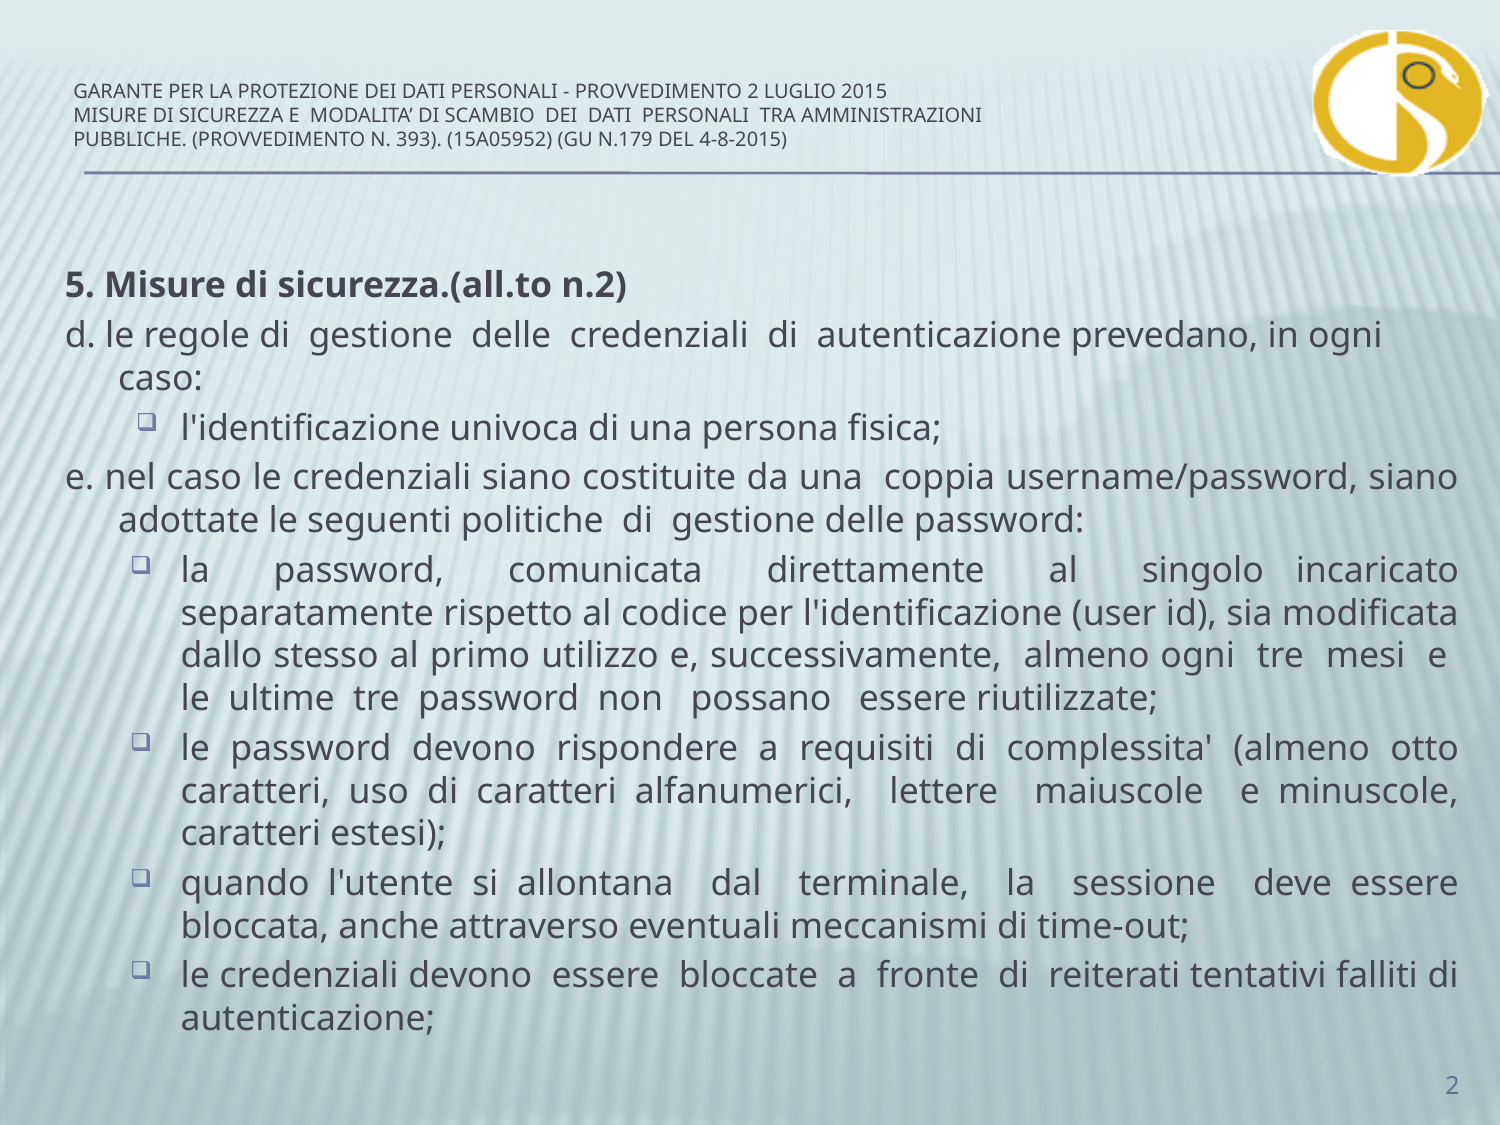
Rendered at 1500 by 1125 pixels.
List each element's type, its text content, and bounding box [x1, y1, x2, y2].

picture [1312, 30, 1500, 184]
slide_number 2 [1350, 1061, 1475, 1103]
title GARANTE PER LA PROTEZIONE DEI DATI PERSONALI - PROVVEDIMENTO 2 luglio 2015 Misure di sicurezza e modalita’ di scambio dei dati personali tra amministrazioni pubbliche. (Provvedimento n. 393). (15A05952) (GU n.179 del 4-8-2015) [58, 23, 1475, 213]
list 5. Misure di sicurezza.(all.to n.2) d. le regole di gestione delle credenziali di autenticazione prevedano, in ogni caso: l'identificazione univoca di una persona fisica; e. nel caso le credenziali siano costituite da una coppia username/password, siano adottate le seguenti politiche di gestione delle password: la password, comunicata direttamente al singolo incaricato separatamente rispetto al codice per l'identificazione (user id), sia modificata dallo stesso al primo utilizzo e, successivamente, almeno ogni tre mesi e le ultime tre password non possano essere riutilizzate; le password devono rispondere a requisiti di complessita' (almeno otto caratteri, uso di caratteri alfanumerici, lettere maiuscole e minuscole, caratteri estesi); quando l'utente si allontana dal terminale, la sessione deve essere bloccata, anche attraverso eventuali meccanismi di time-out; le credenziali devono essere bloccate a fronte di reiterati tentativi falliti di autenticazione; [50, 254, 1475, 1059]
